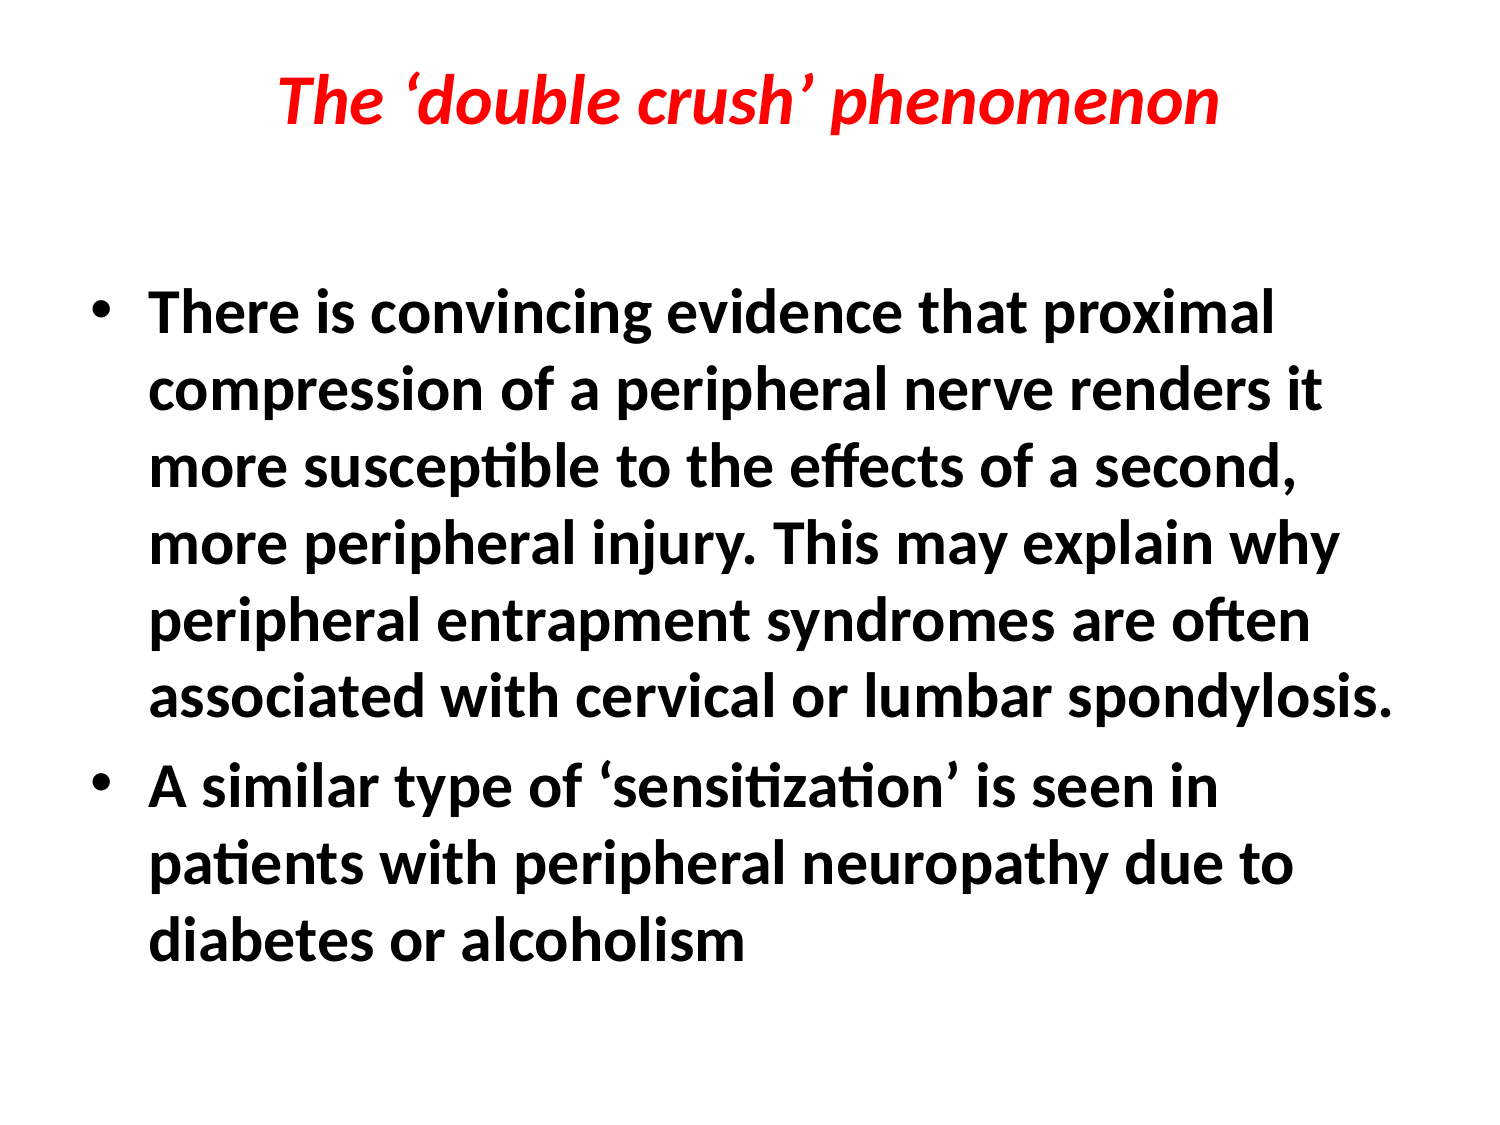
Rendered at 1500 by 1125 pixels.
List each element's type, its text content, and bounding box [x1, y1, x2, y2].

title The ‘double crush’ phenomenon [75, 45, 1425, 233]
list There is convincing evidence that proximal compression of a peripheral nerve renders it more susceptible to the effects of a second, more peripheral injury. This may explain why peripheral entrapment syndromes are often associated with cervical or lumbar spondylosis. A similar type of ‘sensitization’ is seen in patients with peripheral neuropathy due to diabetes or alcoholism [75, 262, 1425, 1005]
